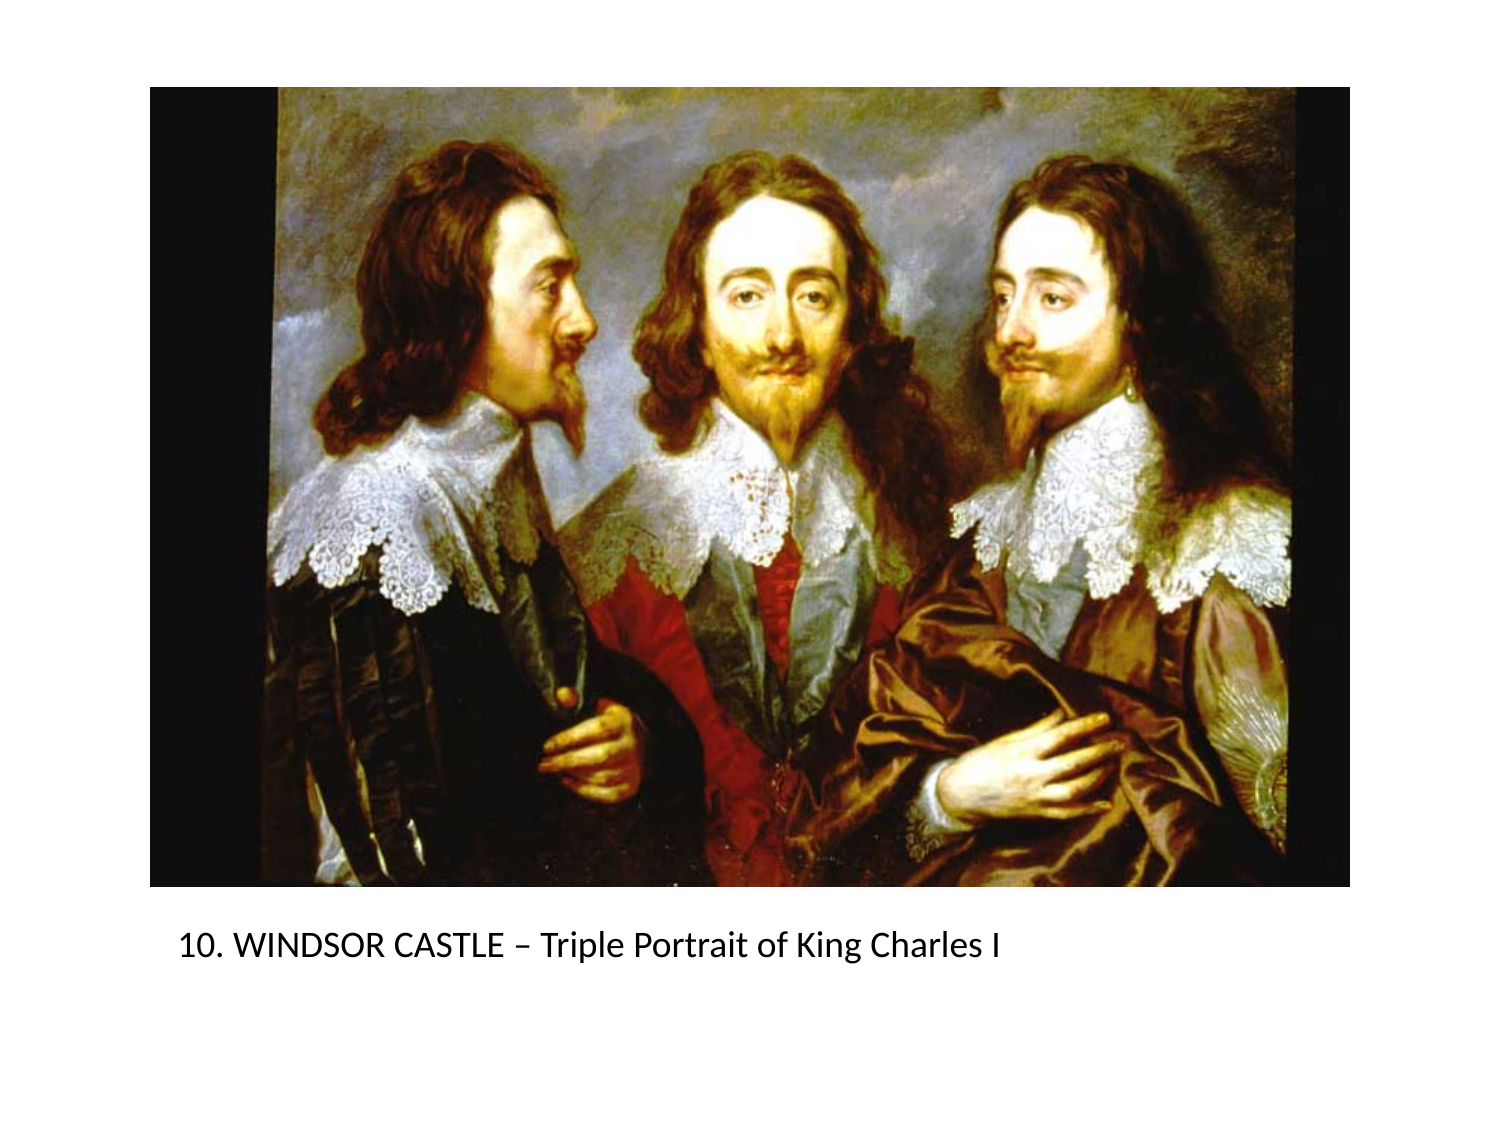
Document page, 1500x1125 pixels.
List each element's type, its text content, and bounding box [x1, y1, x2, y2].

text_box 10. WINDSOR CASTLE – Triple Portrait of King Charles I [162, 912, 1388, 973]
picture [149, 87, 1351, 888]
